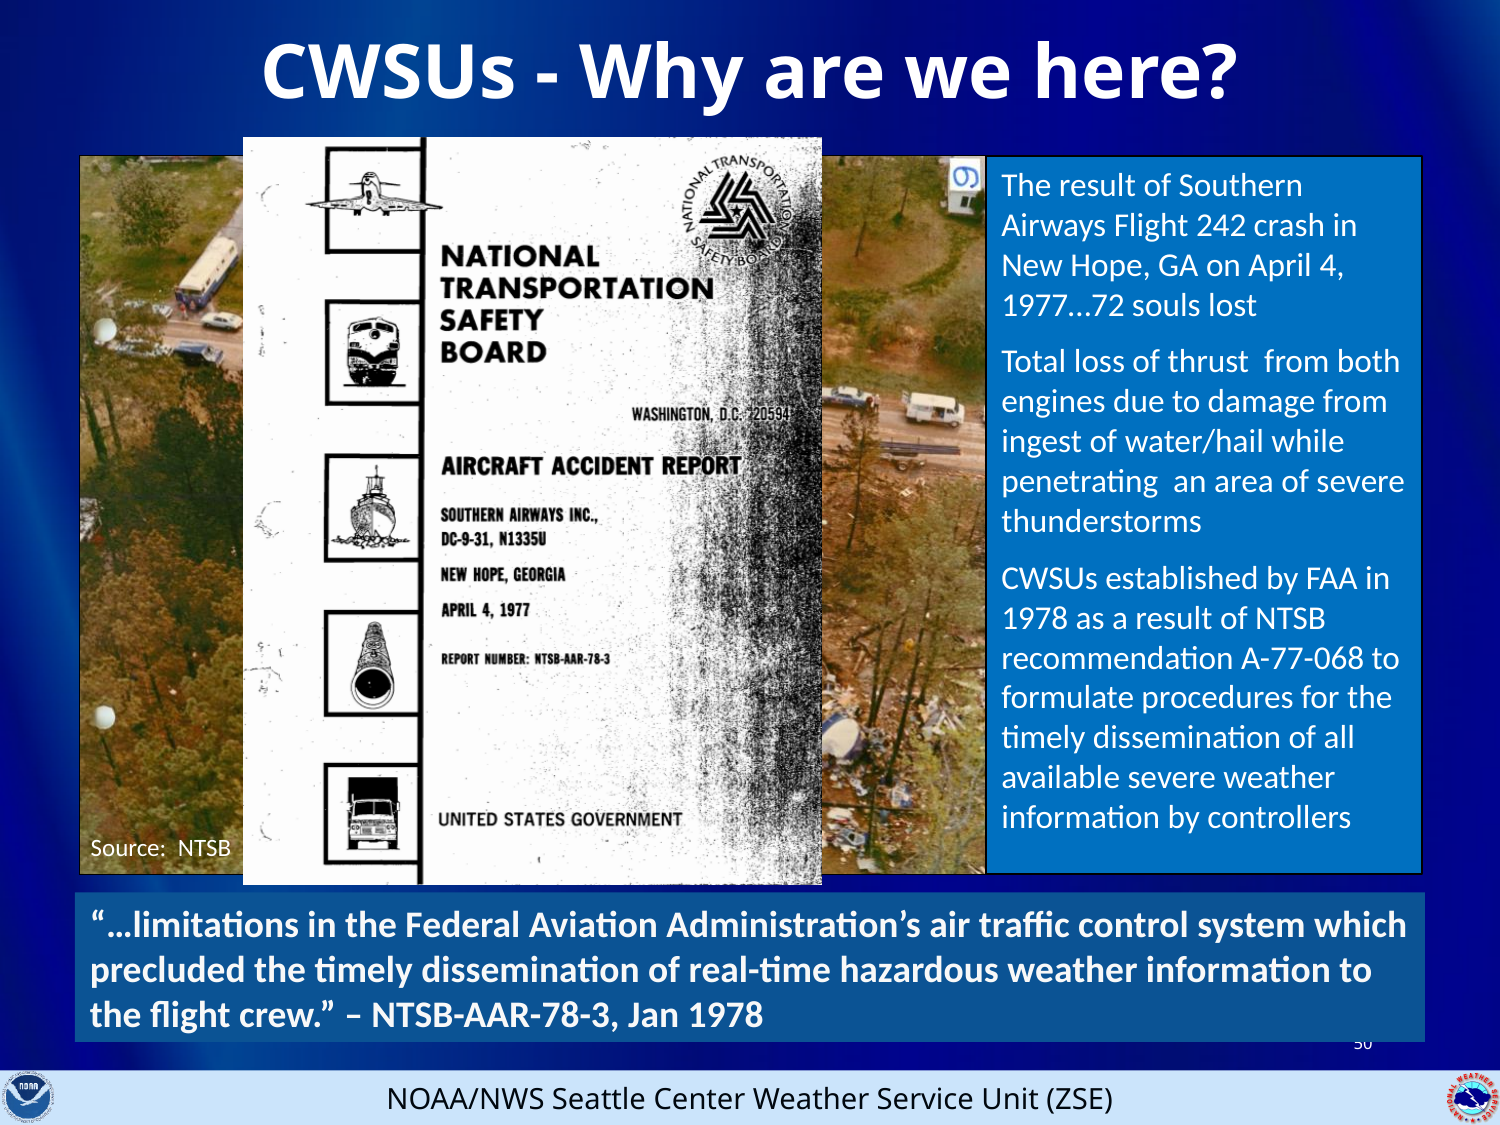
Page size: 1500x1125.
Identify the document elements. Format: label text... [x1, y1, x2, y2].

text_box CWSUs - Why are we here? [112, 0, 1388, 138]
picture [0, 0, 1500, 1125]
text_box NOAA/NWS Seattle Center Weather Service Unit (ZSE) [58, 1070, 1443, 1125]
slide_number 50 [1074, 1042, 1388, 1070]
text_box The result of Southern Airways Flight 242 crash in New Hope, GA on April 4, 1977…72 souls lost Total loss of thrust from both engines due to damage from ingest of water/hail while penetrating an area of severe thunderstorms CWSUs established by FAA in 1978 as a result of NTSB recommendation A-77-068 to formulate procedures for the timely dissemination of all available severe weather information by controllers [987, 155, 1423, 875]
text_box “…limitations in the Federal Aviation Administration’s air traffic control system which precluded the timely dissemination of real-time hazardous weather information to the flight crew.” – NTSB-AAR-78-3, Jan 1978 [74, 892, 1425, 1042]
